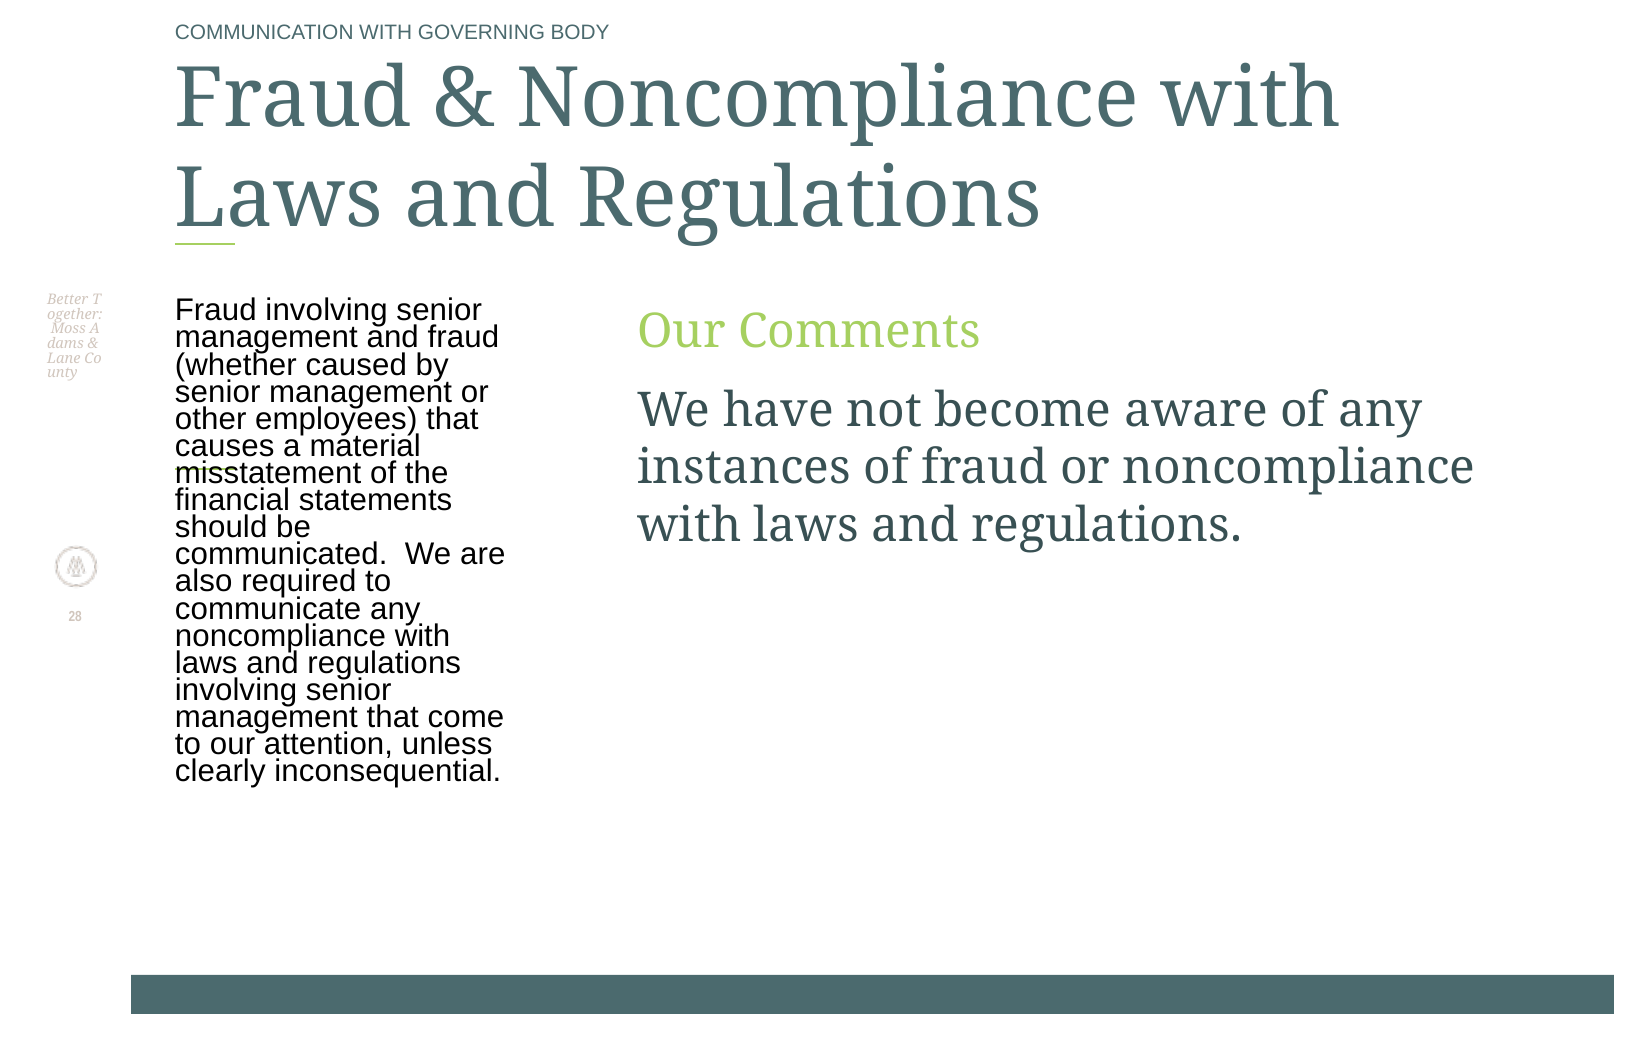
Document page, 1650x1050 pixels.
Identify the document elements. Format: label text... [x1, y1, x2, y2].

slide_number 28 [47, 606, 103, 664]
list Our Comments We have not become aware of any instances of fraud or noncompliance with laws and regulations. [637, 300, 1538, 974]
title COMMUNICATION WITH GOVERNING BODY Fraud & Noncompliance with Laws and Regulations [174, 130, 1538, 244]
text_box [130, 974, 1615, 1015]
list Fraud involving senior management and fraud (whether caused by senior management or other employees) that causes a material misstatement of the financial statements should be communicated. We are also required to communicate any noncompliance with laws and regulations involving senior management that come to our attention, unless clearly inconsequential. [174, 300, 519, 974]
footer Better Together: Moss Adams & Lane County [47, 74, 103, 525]
